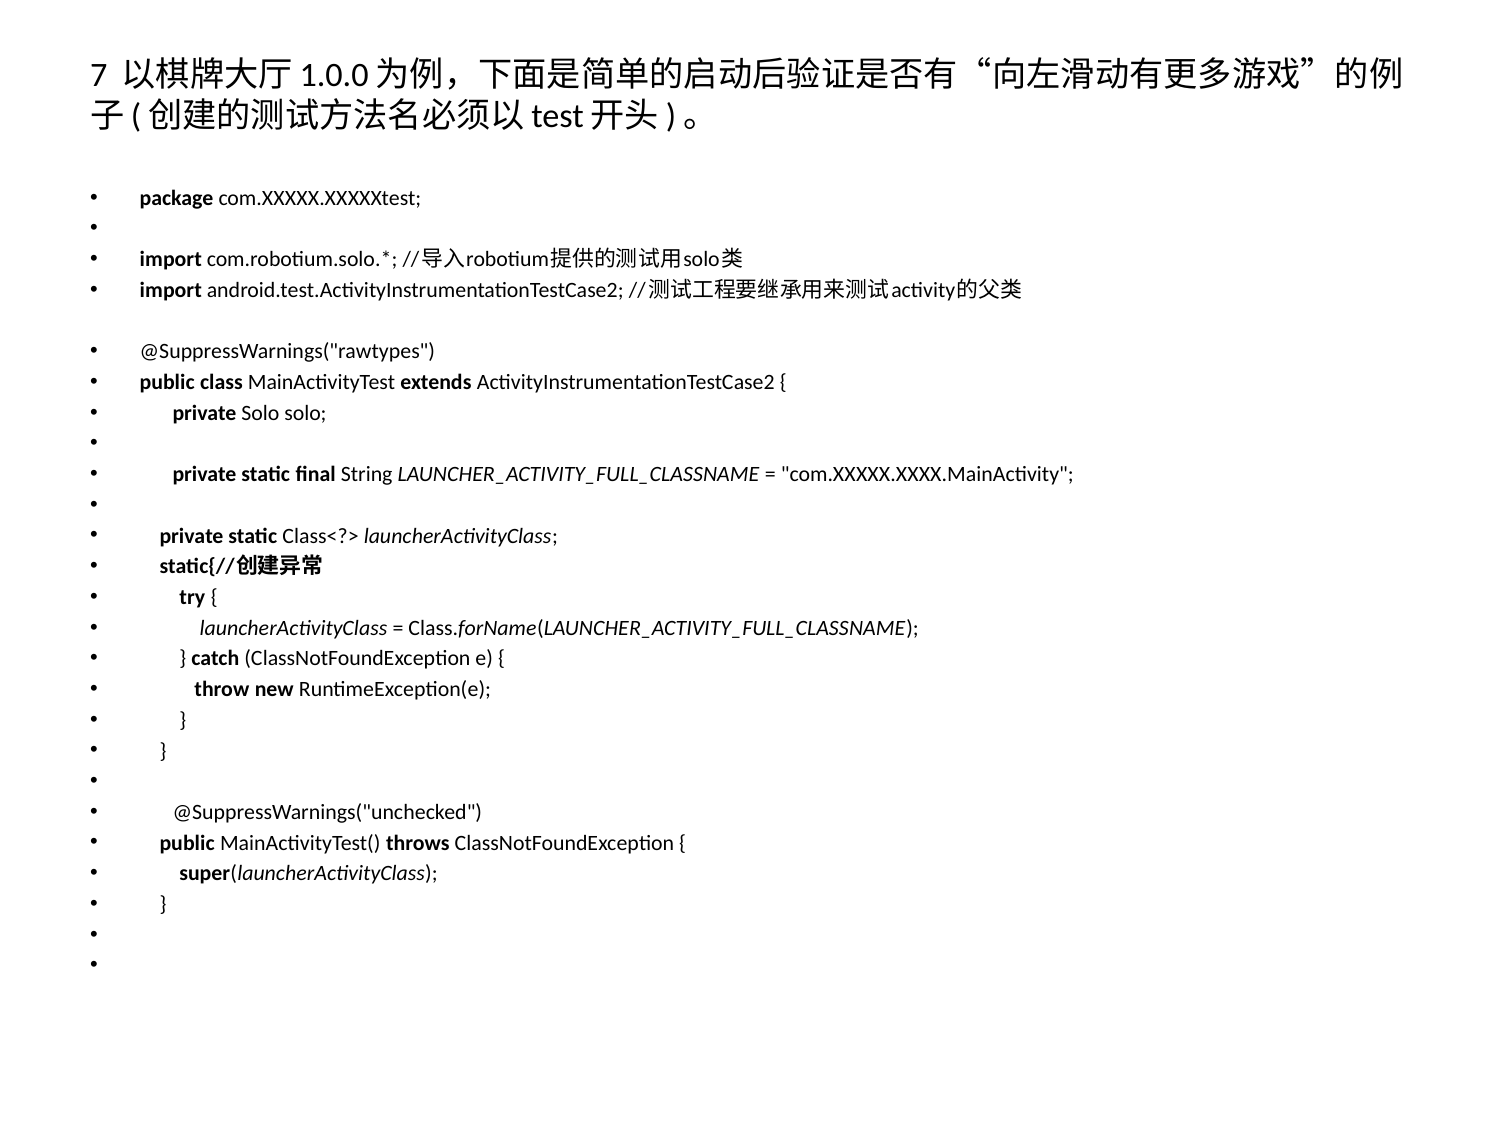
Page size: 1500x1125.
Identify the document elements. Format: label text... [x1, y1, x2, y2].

title 7 以棋牌大厅1.0.0为例，下面是简单的启动后验证是否有“向左滑动有更多游戏”的例子(创建的测试方法名必须以test开头)。 [75, 45, 1425, 175]
list package com.XXXXX.XXXXXtest; import com.robotium.solo.*; //导入robotium提供的测试用solo类 import android.test.ActivityInstrumentationTestCase2; //测试工程要继承用来测试activity的父类 @SuppressWarnings("rawtypes") public class MainActivityTest extends ActivityInstrumentationTestCase2 { private Solo solo; private static final String LAUNCHER_ACTIVITY_FULL_CLASSNAME = "com.XXXXX.XXXX.MainActivity"; private static Class<?> launcherActivityClass; static{//创建异常 try { launcherActivityClass = Class.forName(LAUNCHER_ACTIVITY_FULL_CLASSNAME); } catch (ClassNotFoundException e) { throw new RuntimeException(e); } } @SuppressWarnings("unchecked") public MainActivityTest() throws ClassNotFoundException { super(launcherActivityClass); } [75, 175, 1425, 1005]
